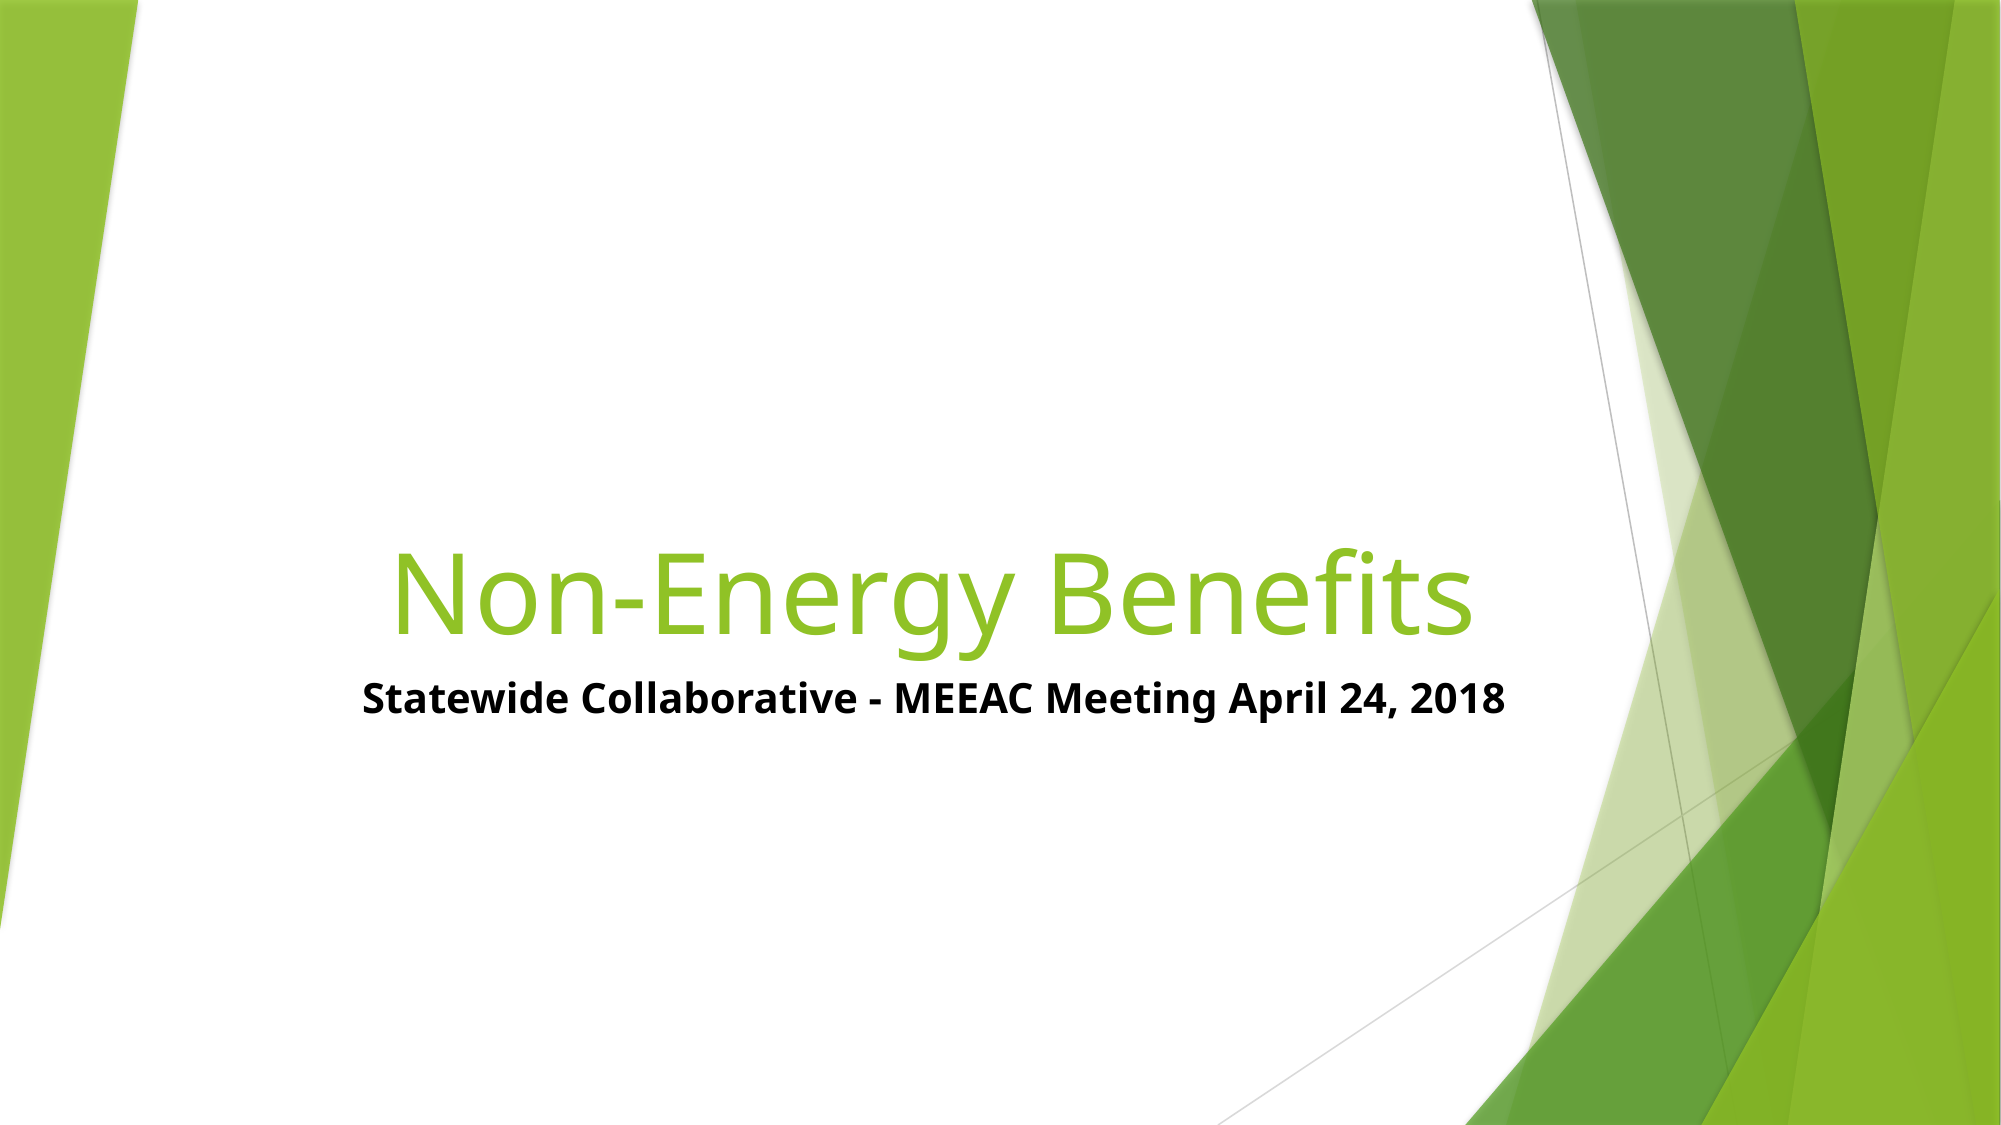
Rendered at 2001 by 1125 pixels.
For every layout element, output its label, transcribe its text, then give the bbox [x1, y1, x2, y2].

title Non-Energy Benefits [247, 394, 1522, 664]
subtitle Statewide Collaborative - MEEAC Meeting April 24, 2018 [247, 664, 1522, 845]
